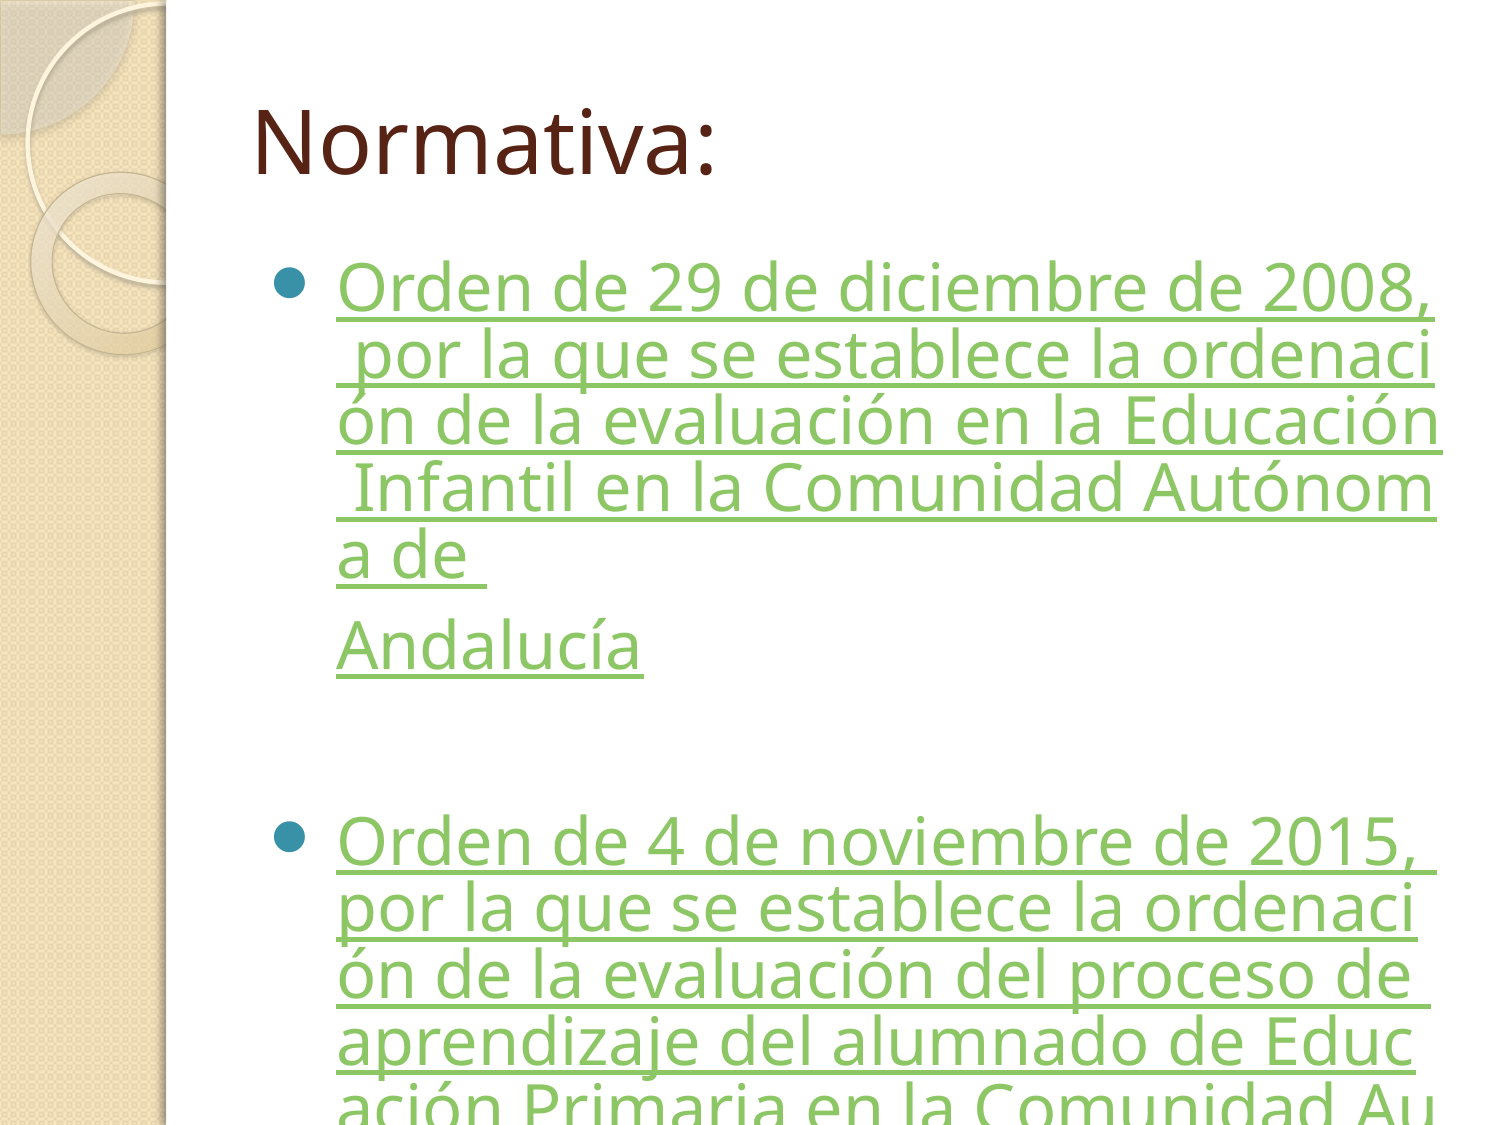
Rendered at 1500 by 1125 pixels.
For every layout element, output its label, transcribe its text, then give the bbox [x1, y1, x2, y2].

list Orden de 29 de diciembre de 2008, por la que se establece la ordenación de la evaluación en la Educación Infantil en la Comunidad Autónoma de Andalucía Orden de 4 de noviembre de 2015, por la que se establece la ordenación de la evaluación del proceso de aprendizaje del alumnado de Educación Primaria en la Comunidad Autónoma de Andalucía. Orden de 14 de julio de 2016, por la que se desarrolla el currículo correspondiente a la Educación Secundaria Obligatoria en la Comunidad Autónoma de Andalucía, se regulan determinados aspectos de la atención a la diversidad y se establece la ordenación de la evaluación del proceso de aprendizaje del alumnado [235, 237, 1466, 1025]
title Normativa: [235, 45, 1466, 233]
